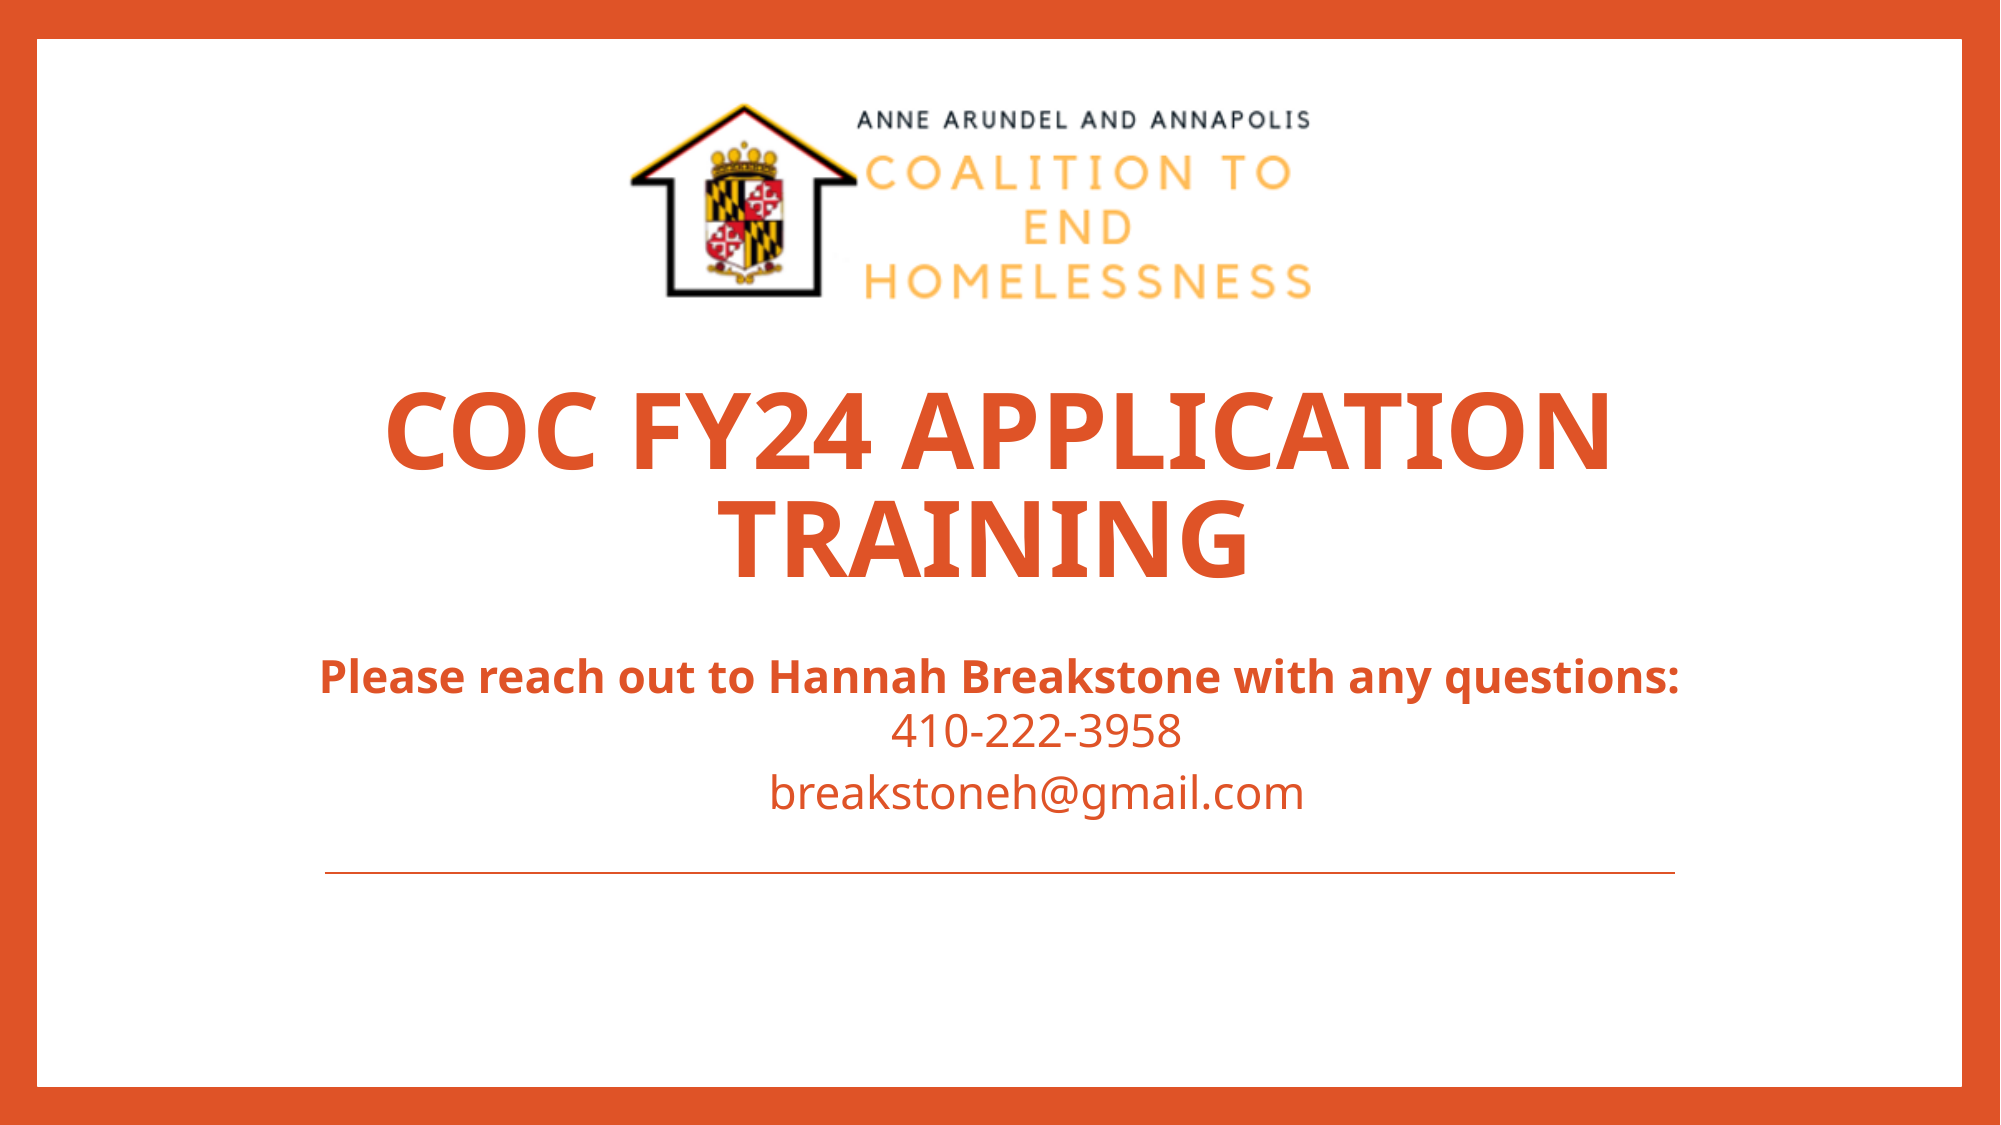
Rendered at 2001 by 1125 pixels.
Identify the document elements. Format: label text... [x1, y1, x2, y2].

subtitle Please reach out to Hannah Breakstone with any questions: 410-222-3958 breakstoneh@gmail.com [280, 646, 1719, 766]
title CoC FY24 Application Training [182, 362, 1818, 608]
text_box [36, 38, 1963, 1088]
picture [577, 80, 1422, 327]
